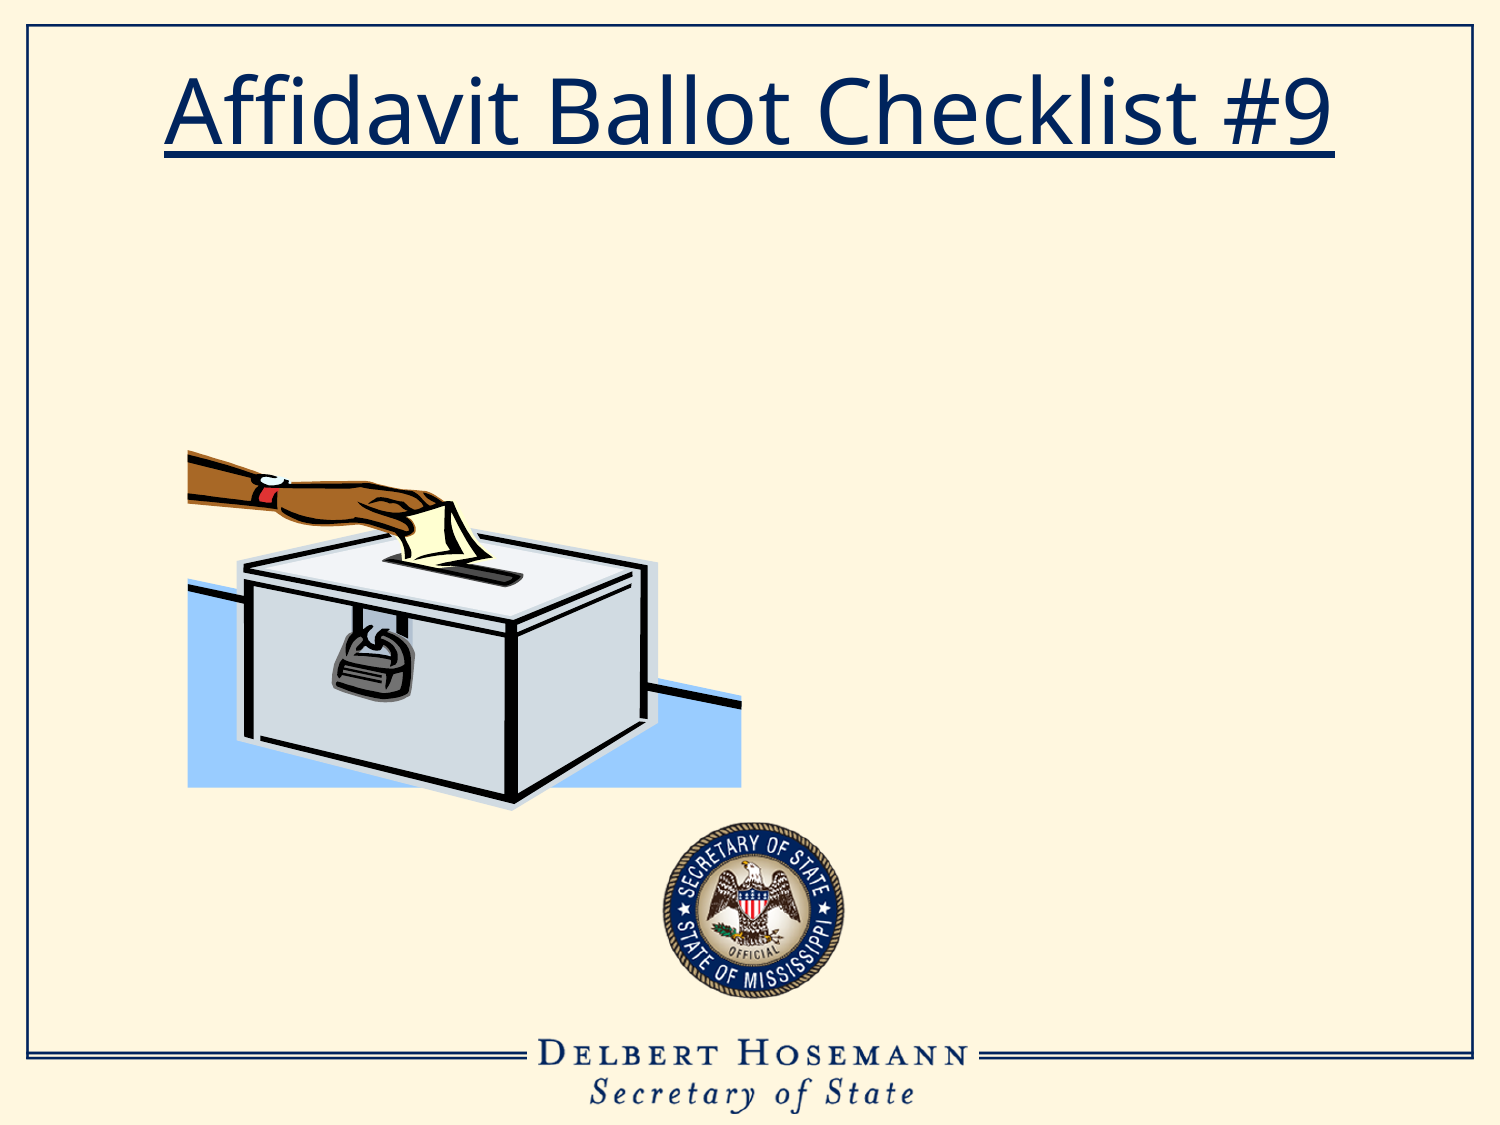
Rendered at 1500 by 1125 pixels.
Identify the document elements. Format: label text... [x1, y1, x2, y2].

picture [0, 0, 1500, 1125]
title Affidavit Ballot Checklist #9 [75, 45, 1425, 233]
